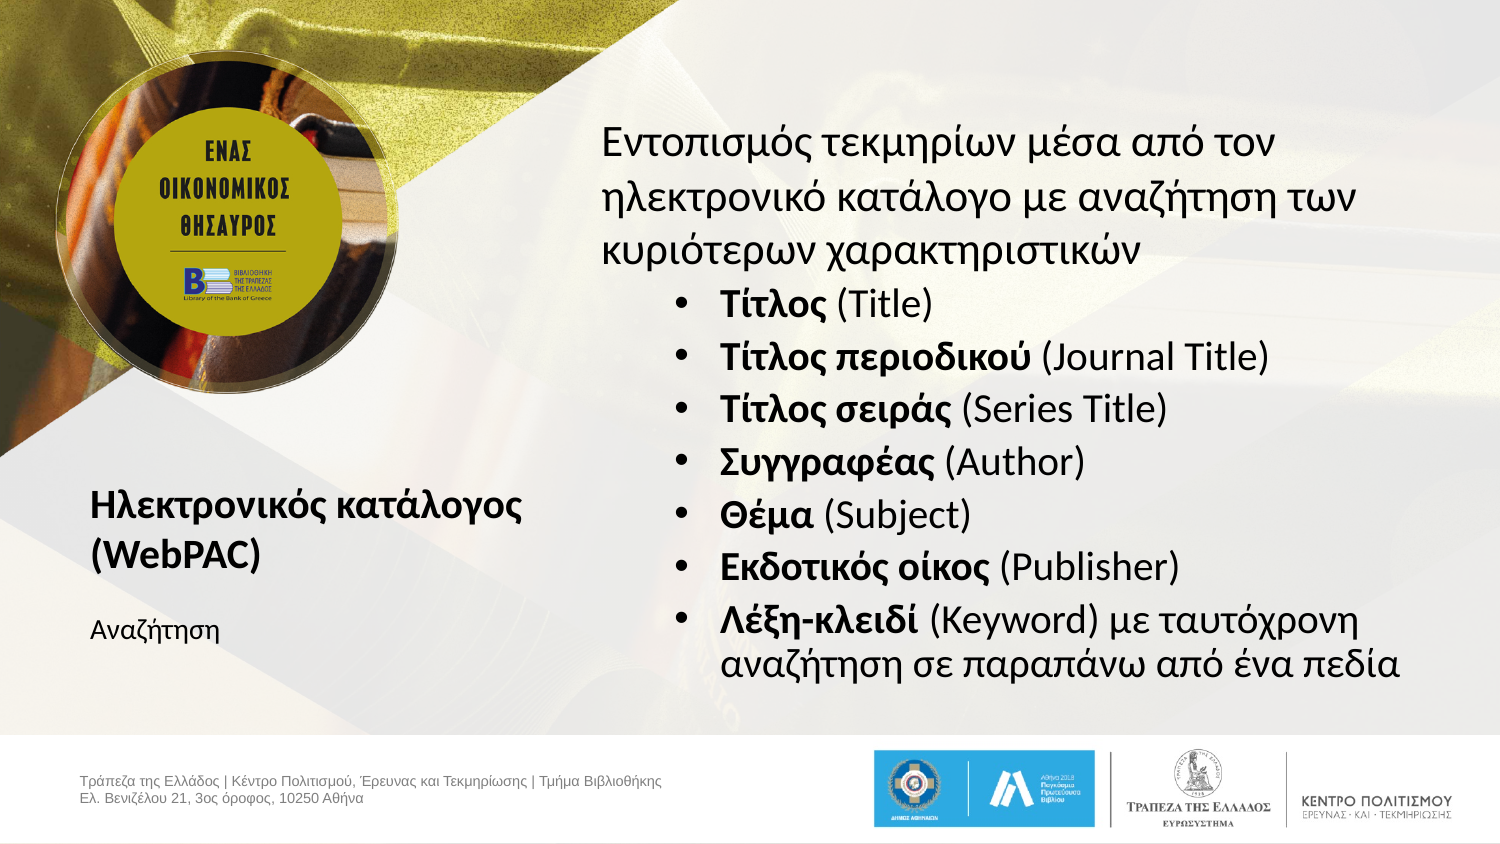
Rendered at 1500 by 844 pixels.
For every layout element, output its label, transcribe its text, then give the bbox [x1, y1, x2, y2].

title Ηλεκτρονικός κατάλογος (WebPAC) [75, 454, 569, 584]
list Αναζήτηση [75, 602, 569, 718]
list Εντοπισμός τεκμηρίων μέσα από τον ηλεκτρονικό κατάλογο με αναζήτηση των κυριότερων χαρακτηριστικών Τίτλος (Title) Τίτλος περιοδικού (Journal Title) Τίτλος σειράς (Series Title) Συγγραφέας (Author) Θέμα (Subject) Εκδοτικός οίκος (Publisher) Λέξη-κλειδί (Keyword) με ταυτόχρονη αναζήτηση σε παραπάνω από ένα πεδία [586, 104, 1425, 718]
picture [0, 0, 715, 481]
picture [862, 739, 1459, 836]
